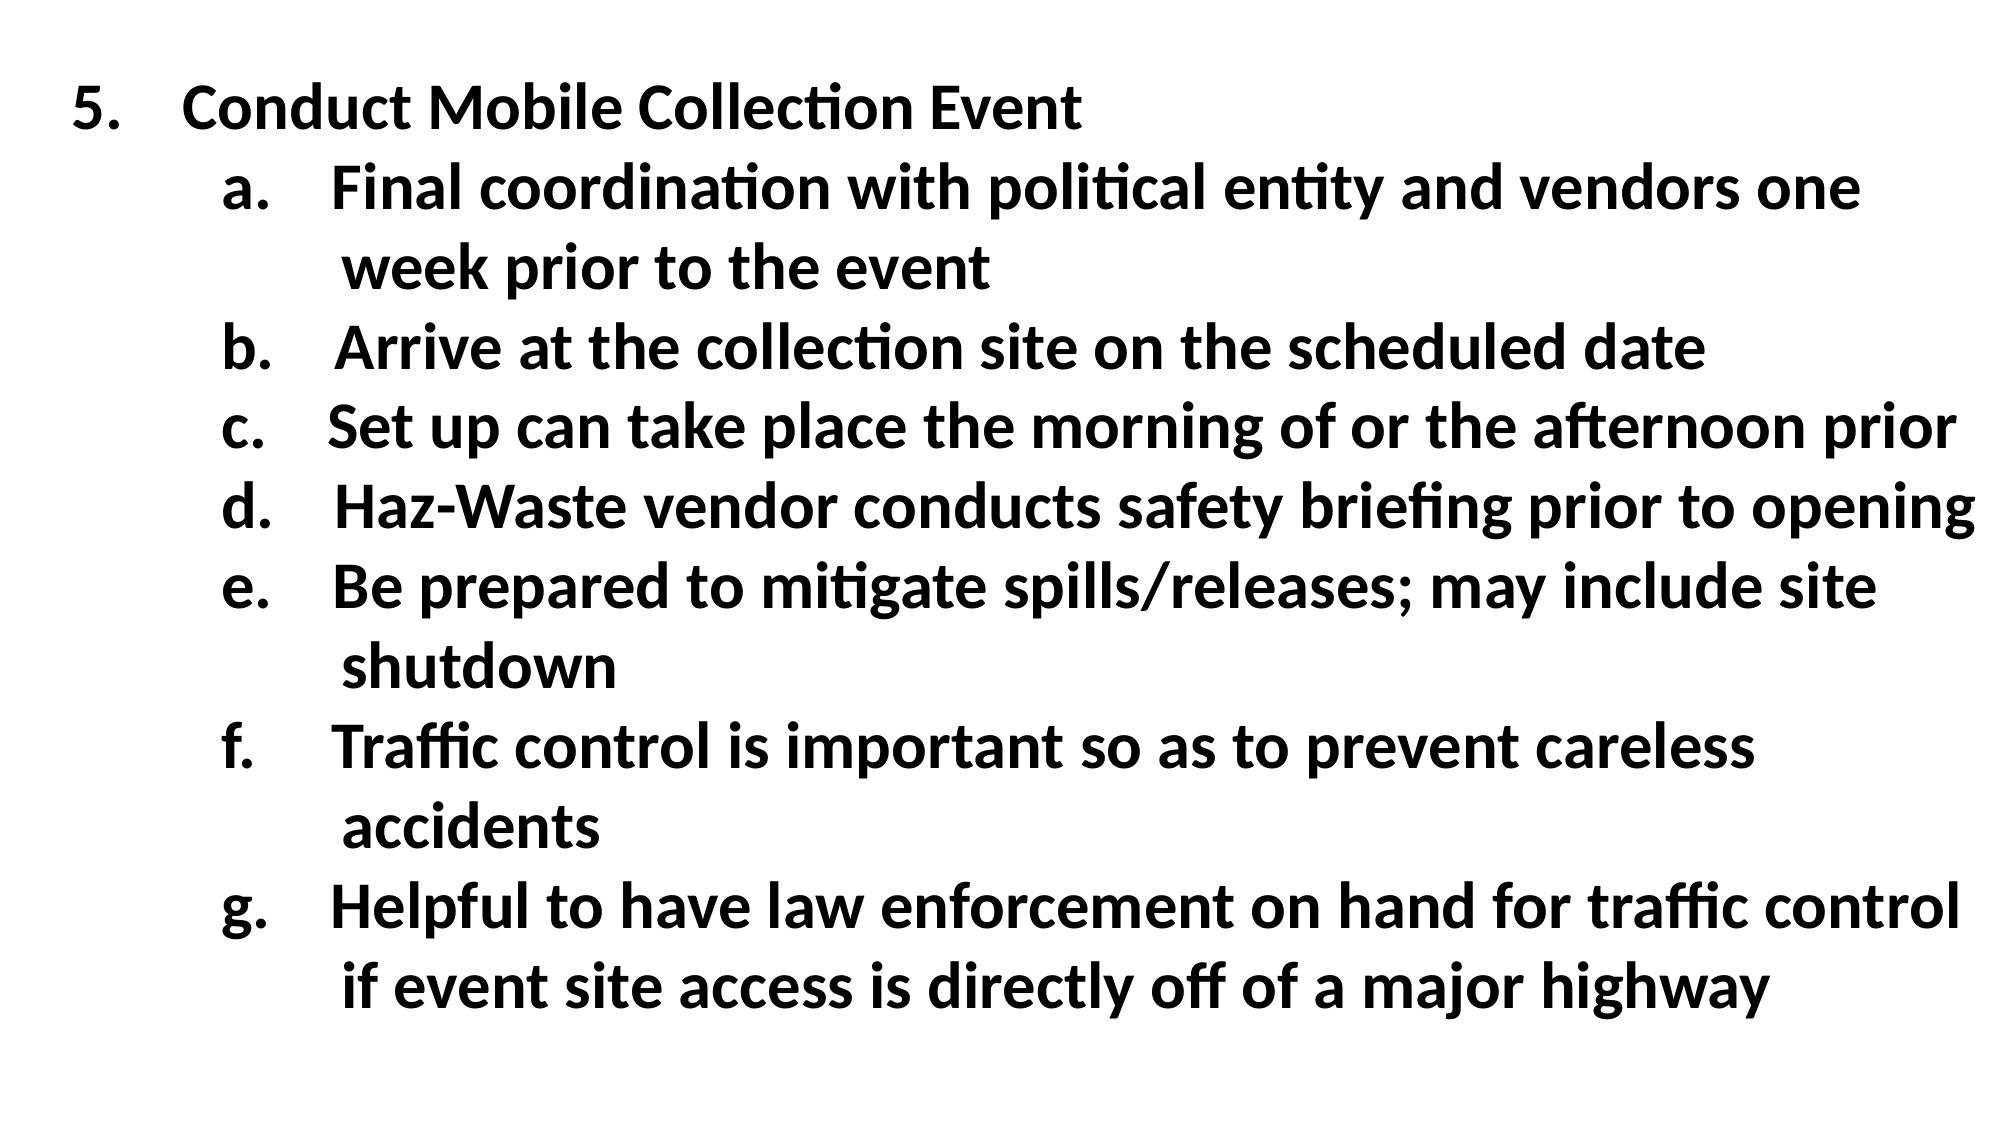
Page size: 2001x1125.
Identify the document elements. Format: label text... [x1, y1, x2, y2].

text_box 5. Conduct Mobile Collection Event a. Final coordination with political entity and vendors one week prior to the event b. Arrive at the collection site on the scheduled date c. Set up can take place the morning of or the afternoon prior d. Haz-Waste vendor conducts safety briefing prior to opening e. Be prepared to mitigate spills/releases; may include site shutdown f. Traffic control is important so as to prevent careless accidents g. Helpful to have law enforcement on hand for traffic control if event site access is directly off of a major highway [56, 55, 2000, 1030]
